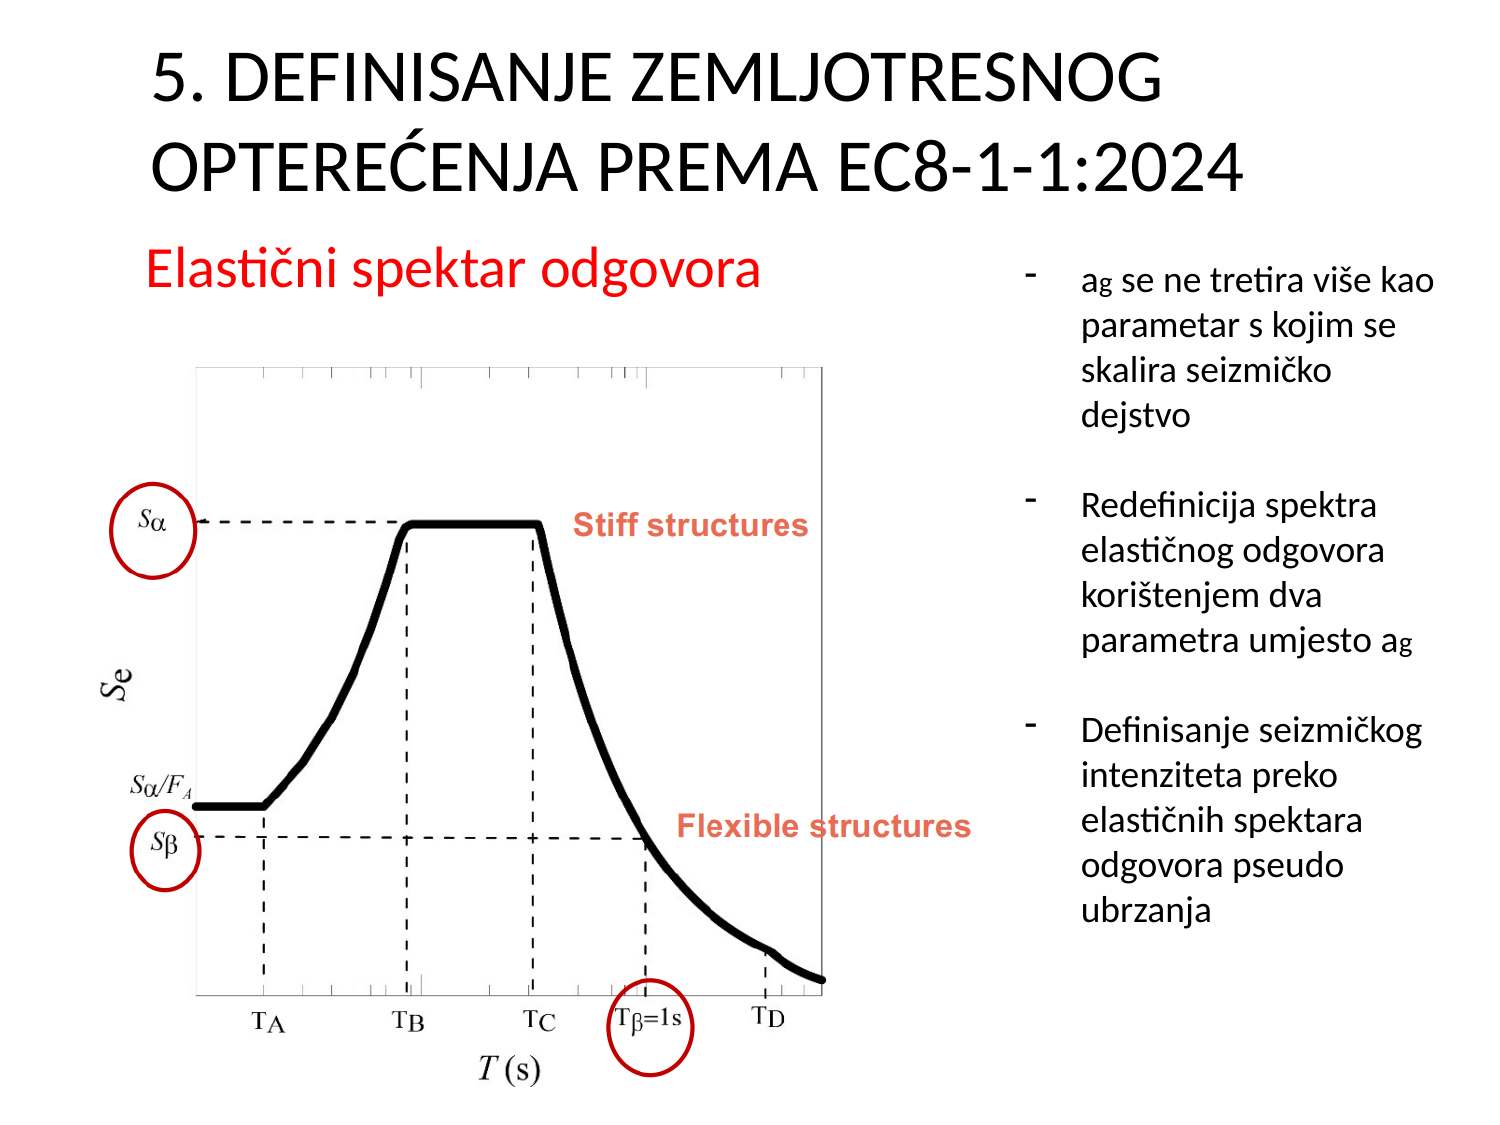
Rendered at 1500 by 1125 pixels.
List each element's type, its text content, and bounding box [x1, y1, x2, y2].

text_box ag se ne tretira više kao parametar s kojim se skalira seizmičko dejstvo Redefinicija spektra elastičnog odgovora korištenjem dva parametra umjesto ag Definisanje seizmičkog intenziteta preko elastičnih spektara odgovora pseudo ubrzanja [1009, 247, 1459, 982]
text_box Elastični spektar odgovora [130, 222, 778, 307]
text_box 5. DEFINISANJE ZEMLJOTRESNOG OPTEREĆENJA PREMA EC8-1-1:2024 [135, 19, 1435, 214]
picture [76, 349, 993, 1098]
